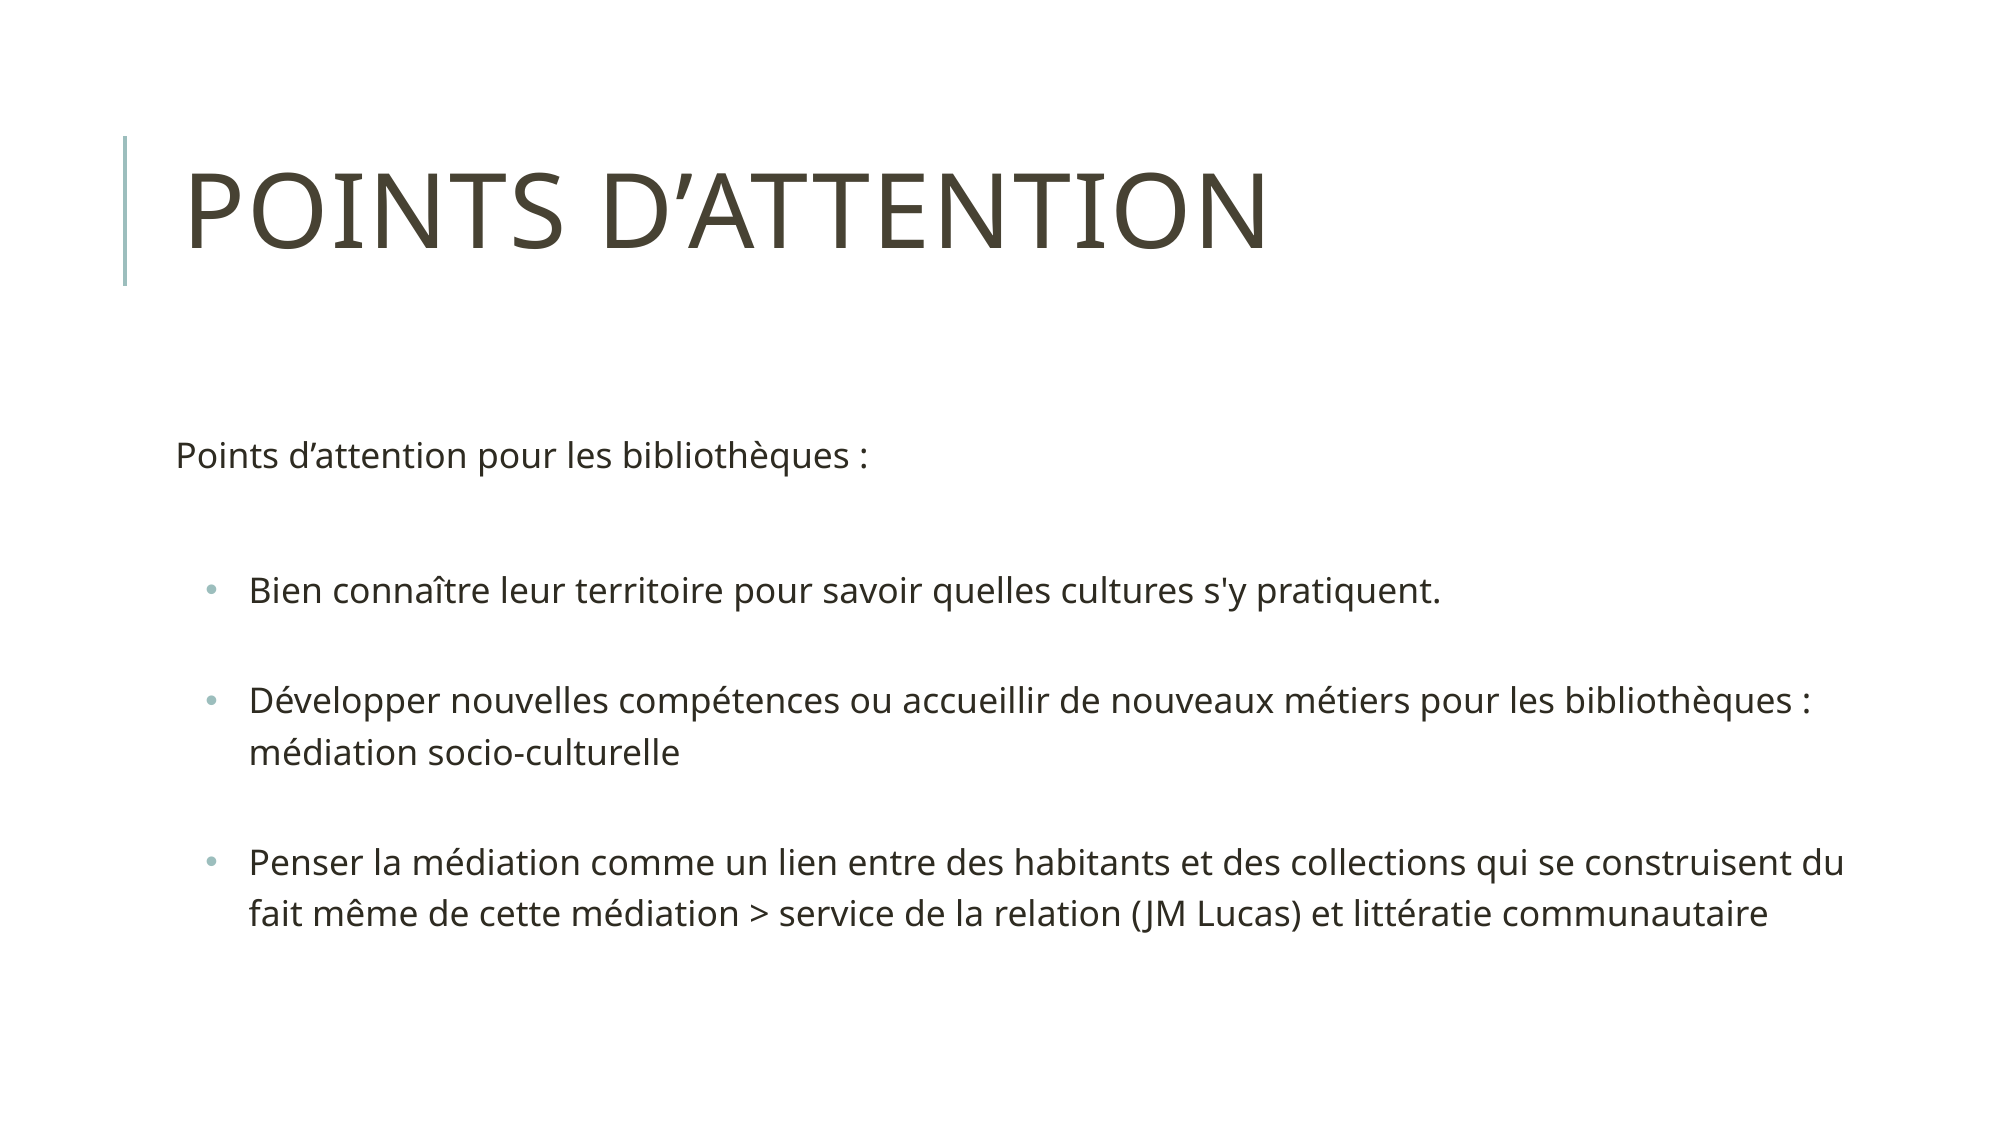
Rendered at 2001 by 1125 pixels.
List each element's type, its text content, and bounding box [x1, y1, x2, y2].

list Points d’attention pour les bibliothèques : Bien connaître leur territoire pour savoir quelles cultures s'y pratiquent. Développer nouvelles compétences ou accueillir de nouveaux métiers pour les bibliothèques : médiation socio-culturelle Penser la médiation comme un lien entre des habitants et des collections qui se construisent du fait même de cette médiation > service de la relation (JM Lucas) et littératie communautaire [168, 416, 1893, 1034]
title Points d’attention [168, 96, 1763, 342]
